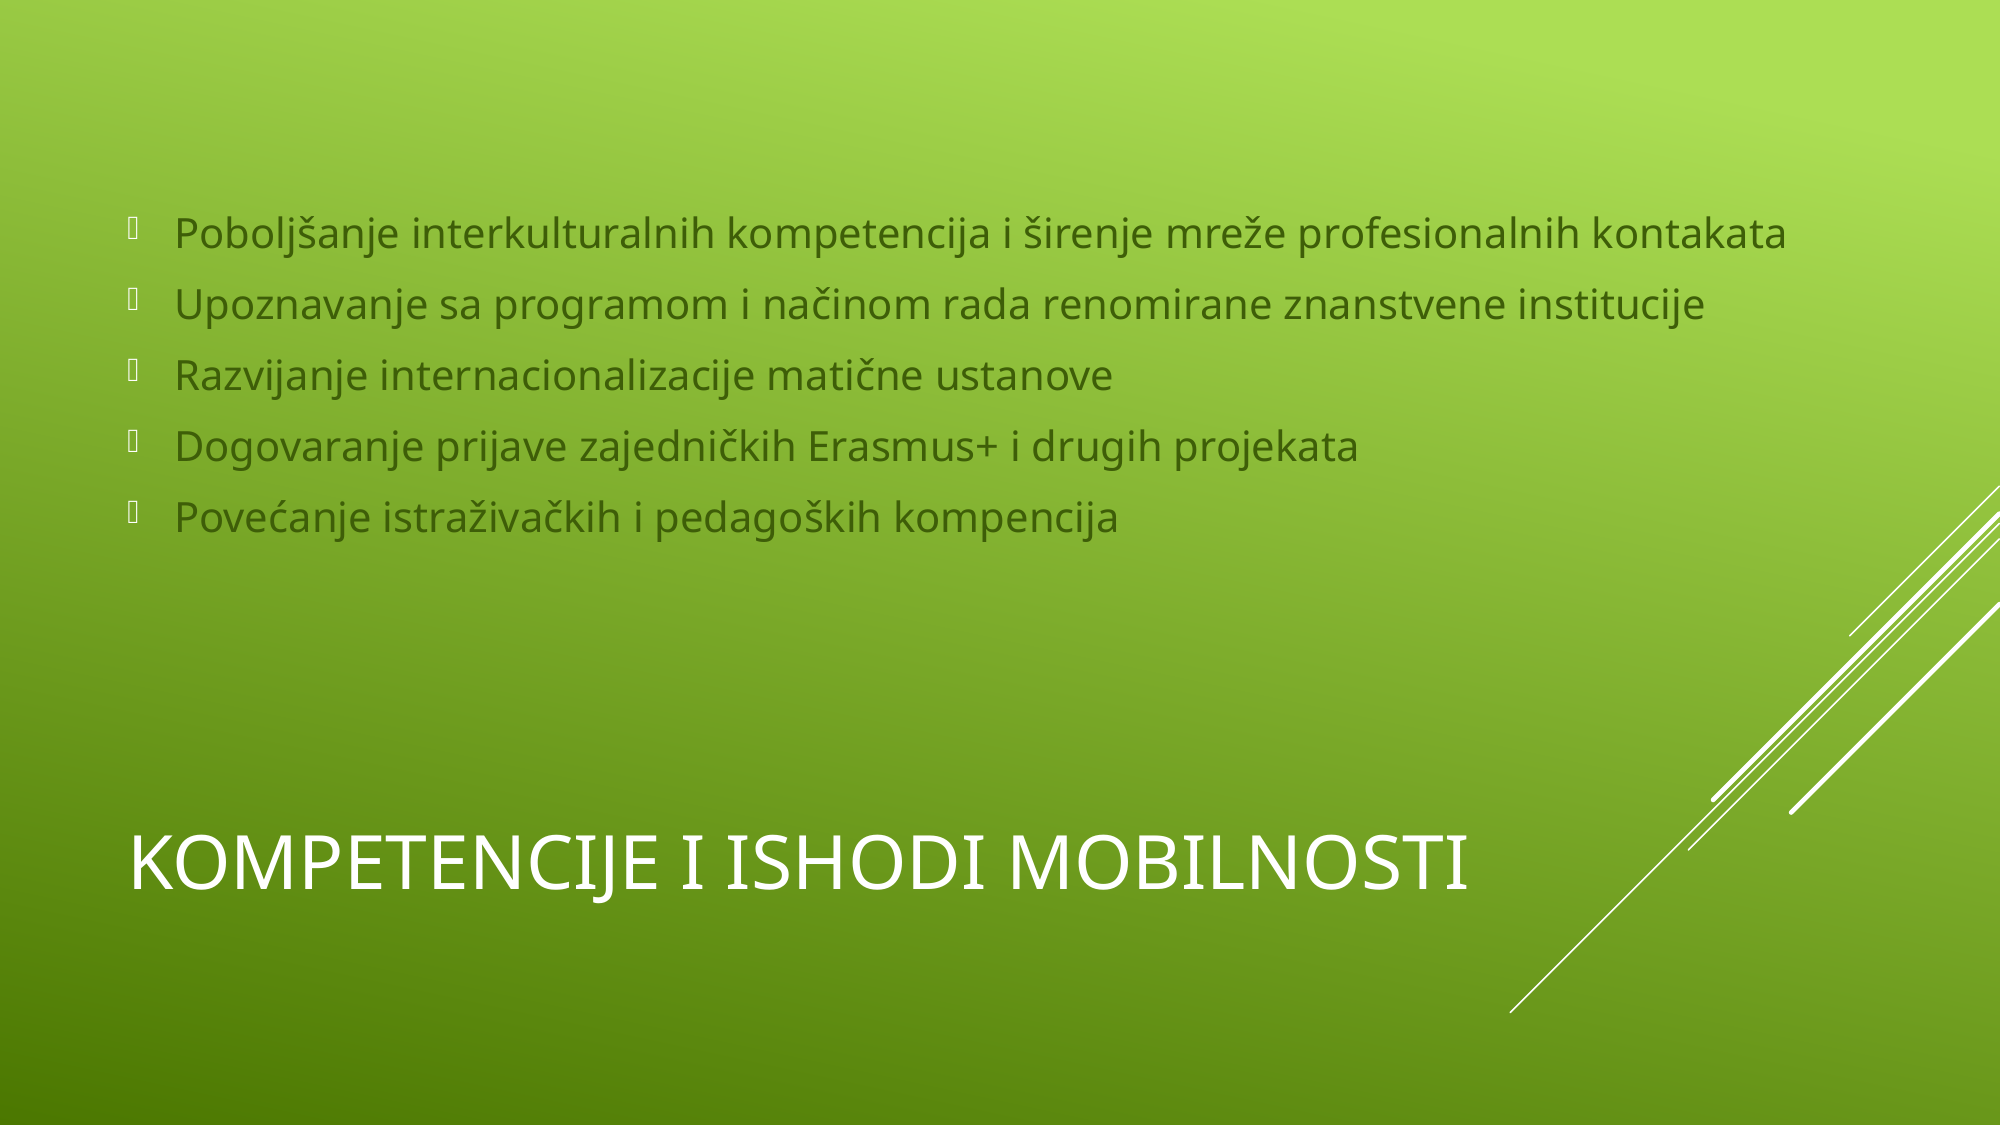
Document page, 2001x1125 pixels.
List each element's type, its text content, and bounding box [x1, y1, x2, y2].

list Poboljšanje interkulturalnih kompetencija i širenje mreže profesionalnih kontakata Upoznavanje sa programom i načinom rada renomirane znanstvene institucije Razvijanje internacionalizacije matične ustanove Dogovaranje prijave zajedničkih Erasmus+ i drugih projekata Povećanje istraživačkih i pedagoških kompencija [112, 112, 1916, 706]
title Kompetencije i ishodi MOBILNOSTI [112, 736, 1513, 984]
